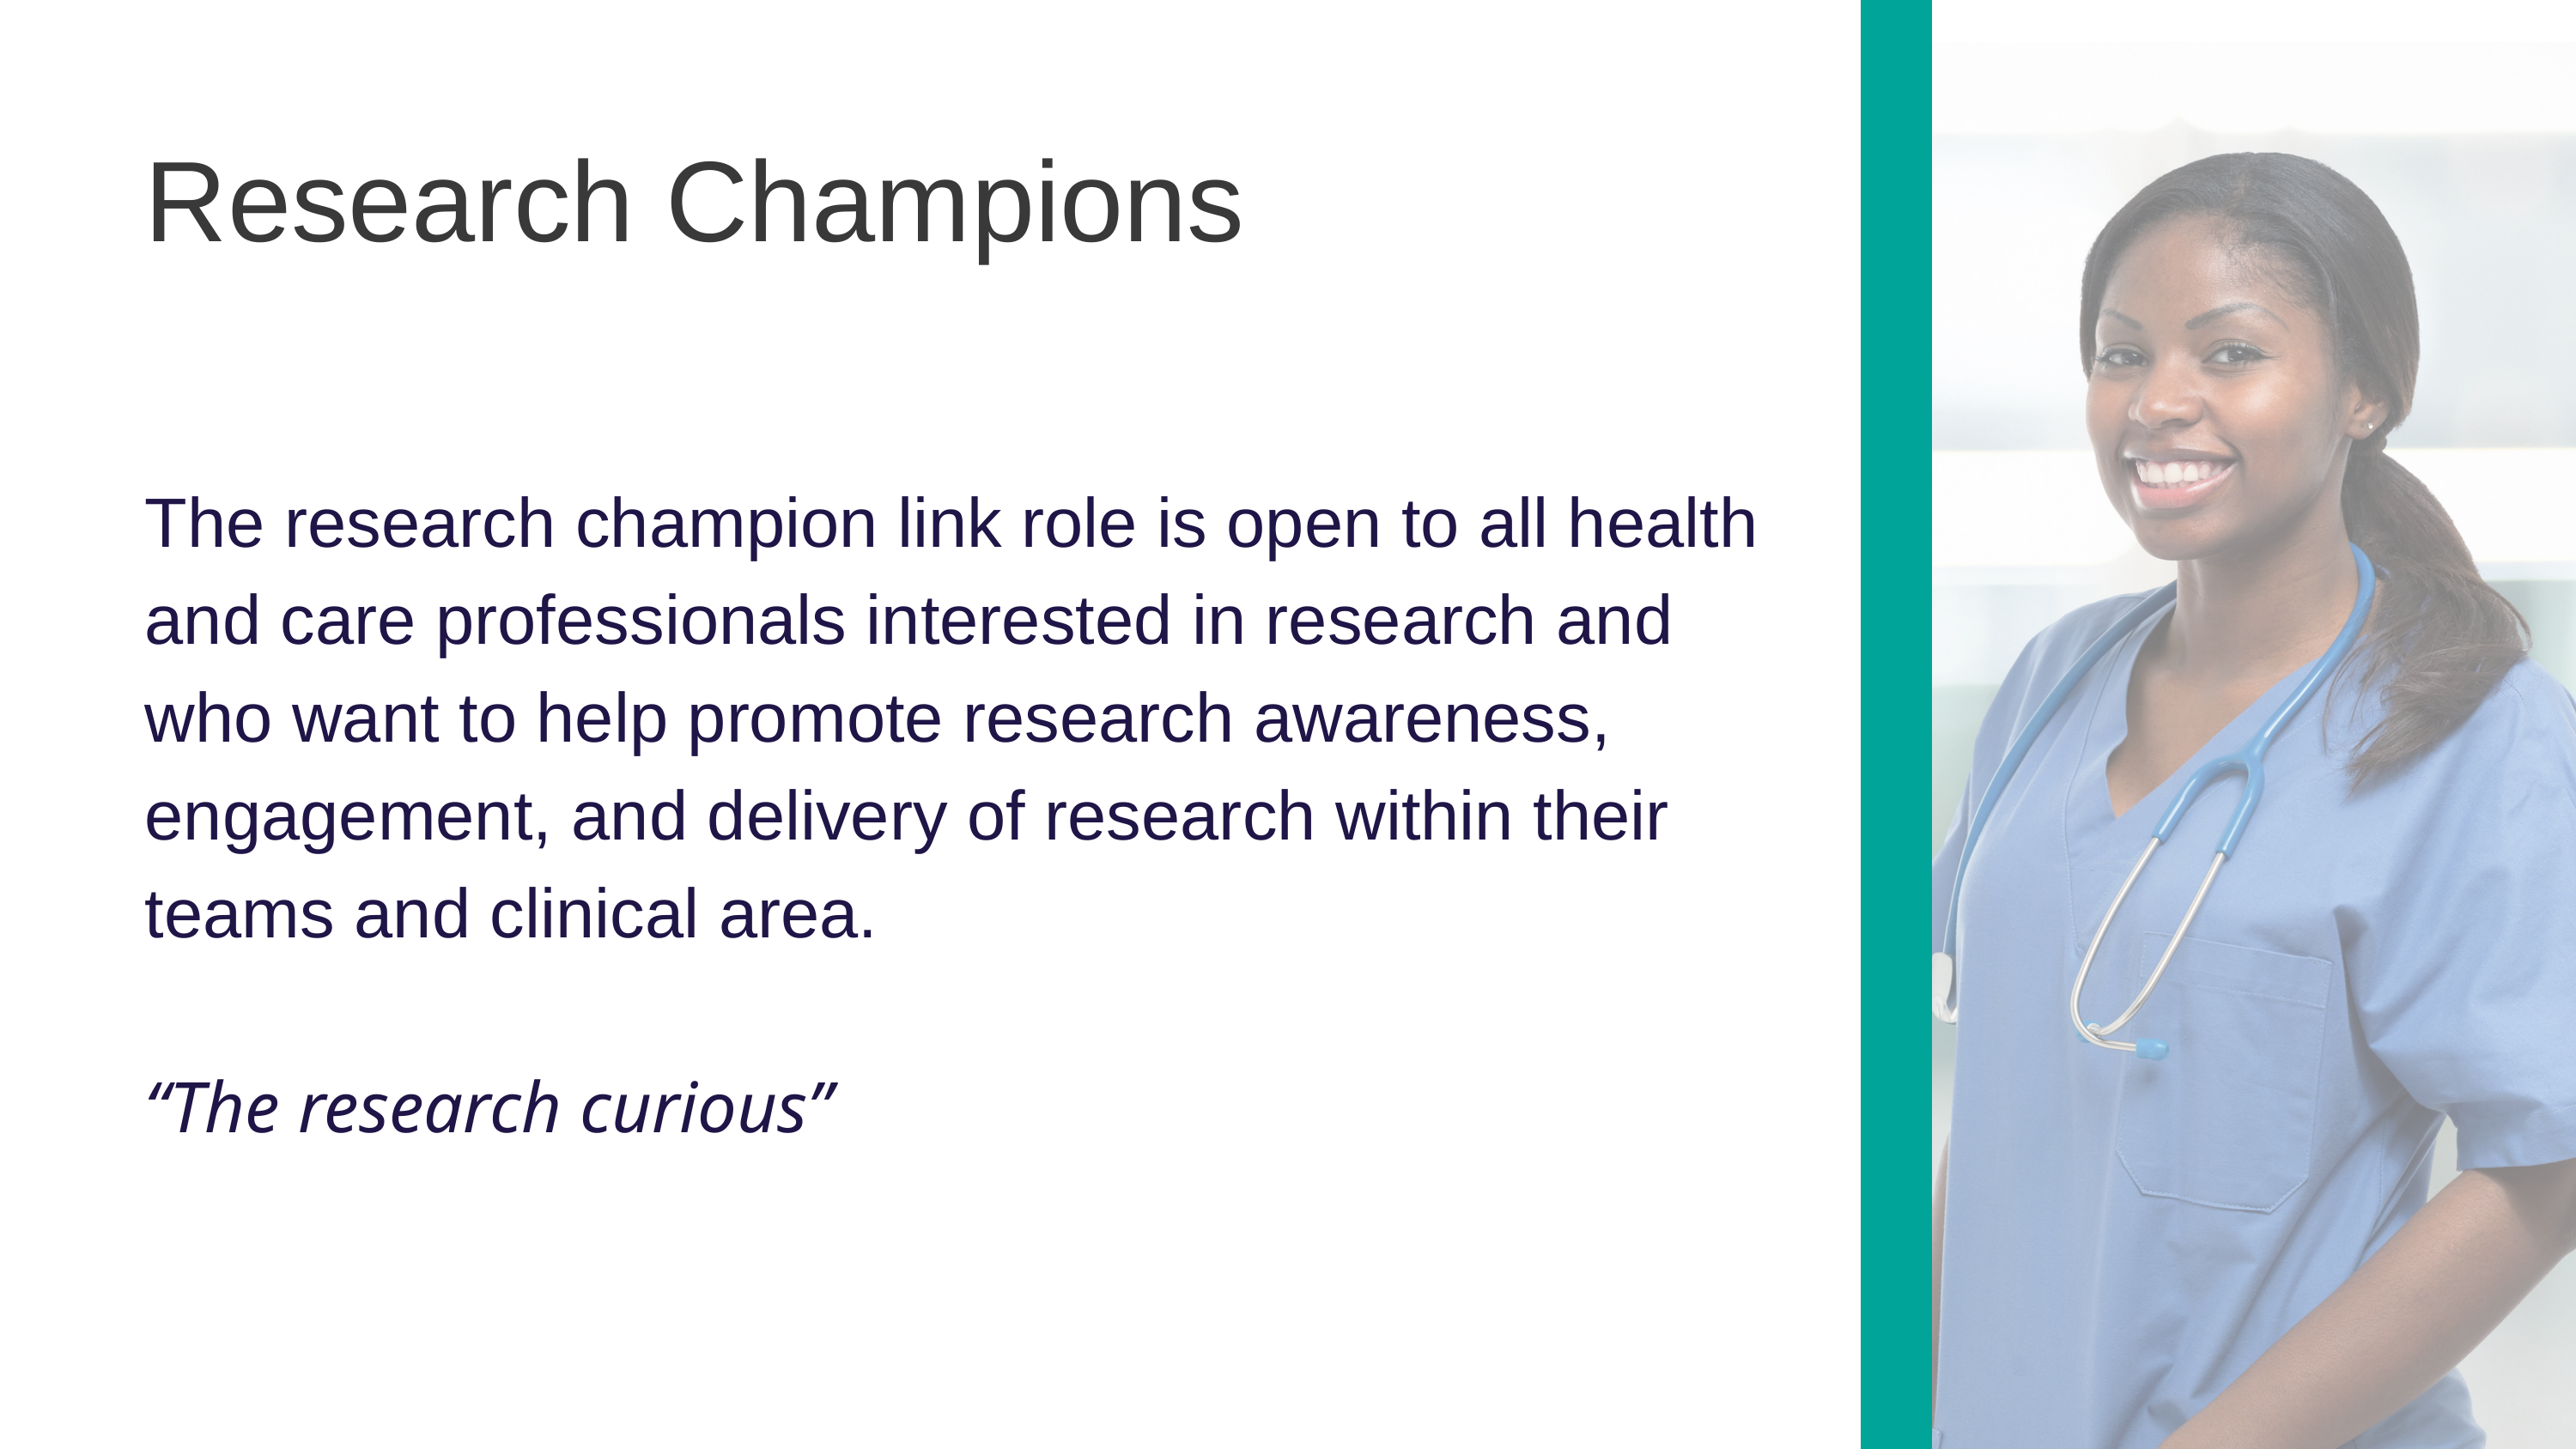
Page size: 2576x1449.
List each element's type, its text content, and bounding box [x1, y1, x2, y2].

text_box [1860, 0, 1933, 1449]
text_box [1934, 0, 2576, 1449]
text_box Research Champions [144, 127, 1696, 265]
text_box The research champion link role is open to all health and care professionals interested in research and who want to help promote research awareness, engagement, and delivery of research within their teams and clinical area. “The research curious” [144, 463, 1821, 1147]
